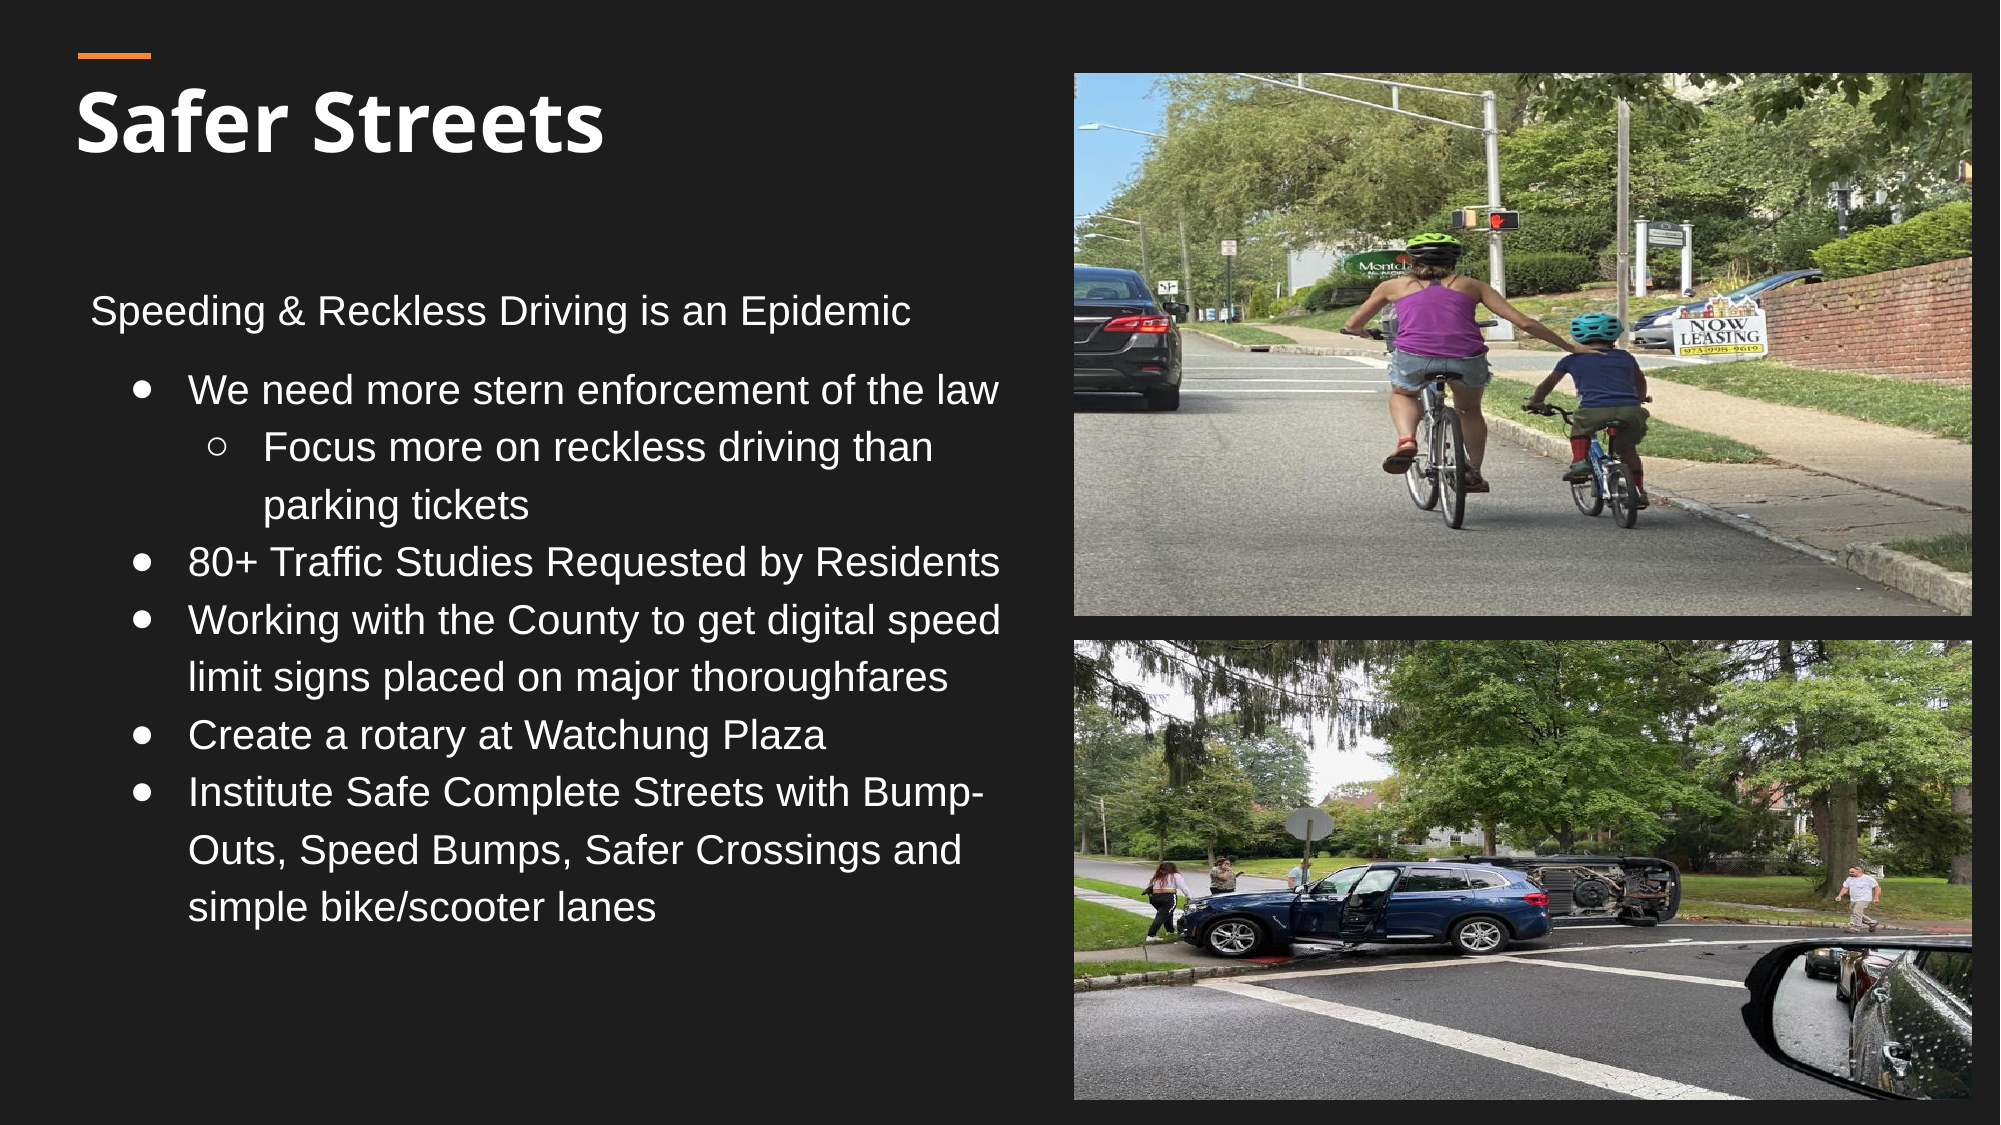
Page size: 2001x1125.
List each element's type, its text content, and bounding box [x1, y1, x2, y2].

picture [1074, 73, 1972, 617]
text_box Speeding & Reckless Driving is an Epidemic We need more stern enforcement of the law Focus more on reckless driving than parking tickets 80+ Traffic Studies Requested by Residents Working with the County to get digital speed limit signs placed on major thoroughfares Create a rotary at Watchung Plaza Institute Safe Complete Streets with Bump-Outs, Speed Bumps, Safer Crossings and simple bike/scooter lanes [75, 269, 1054, 1001]
title Safer Streets [75, 73, 1073, 277]
picture [1074, 640, 1972, 1101]
